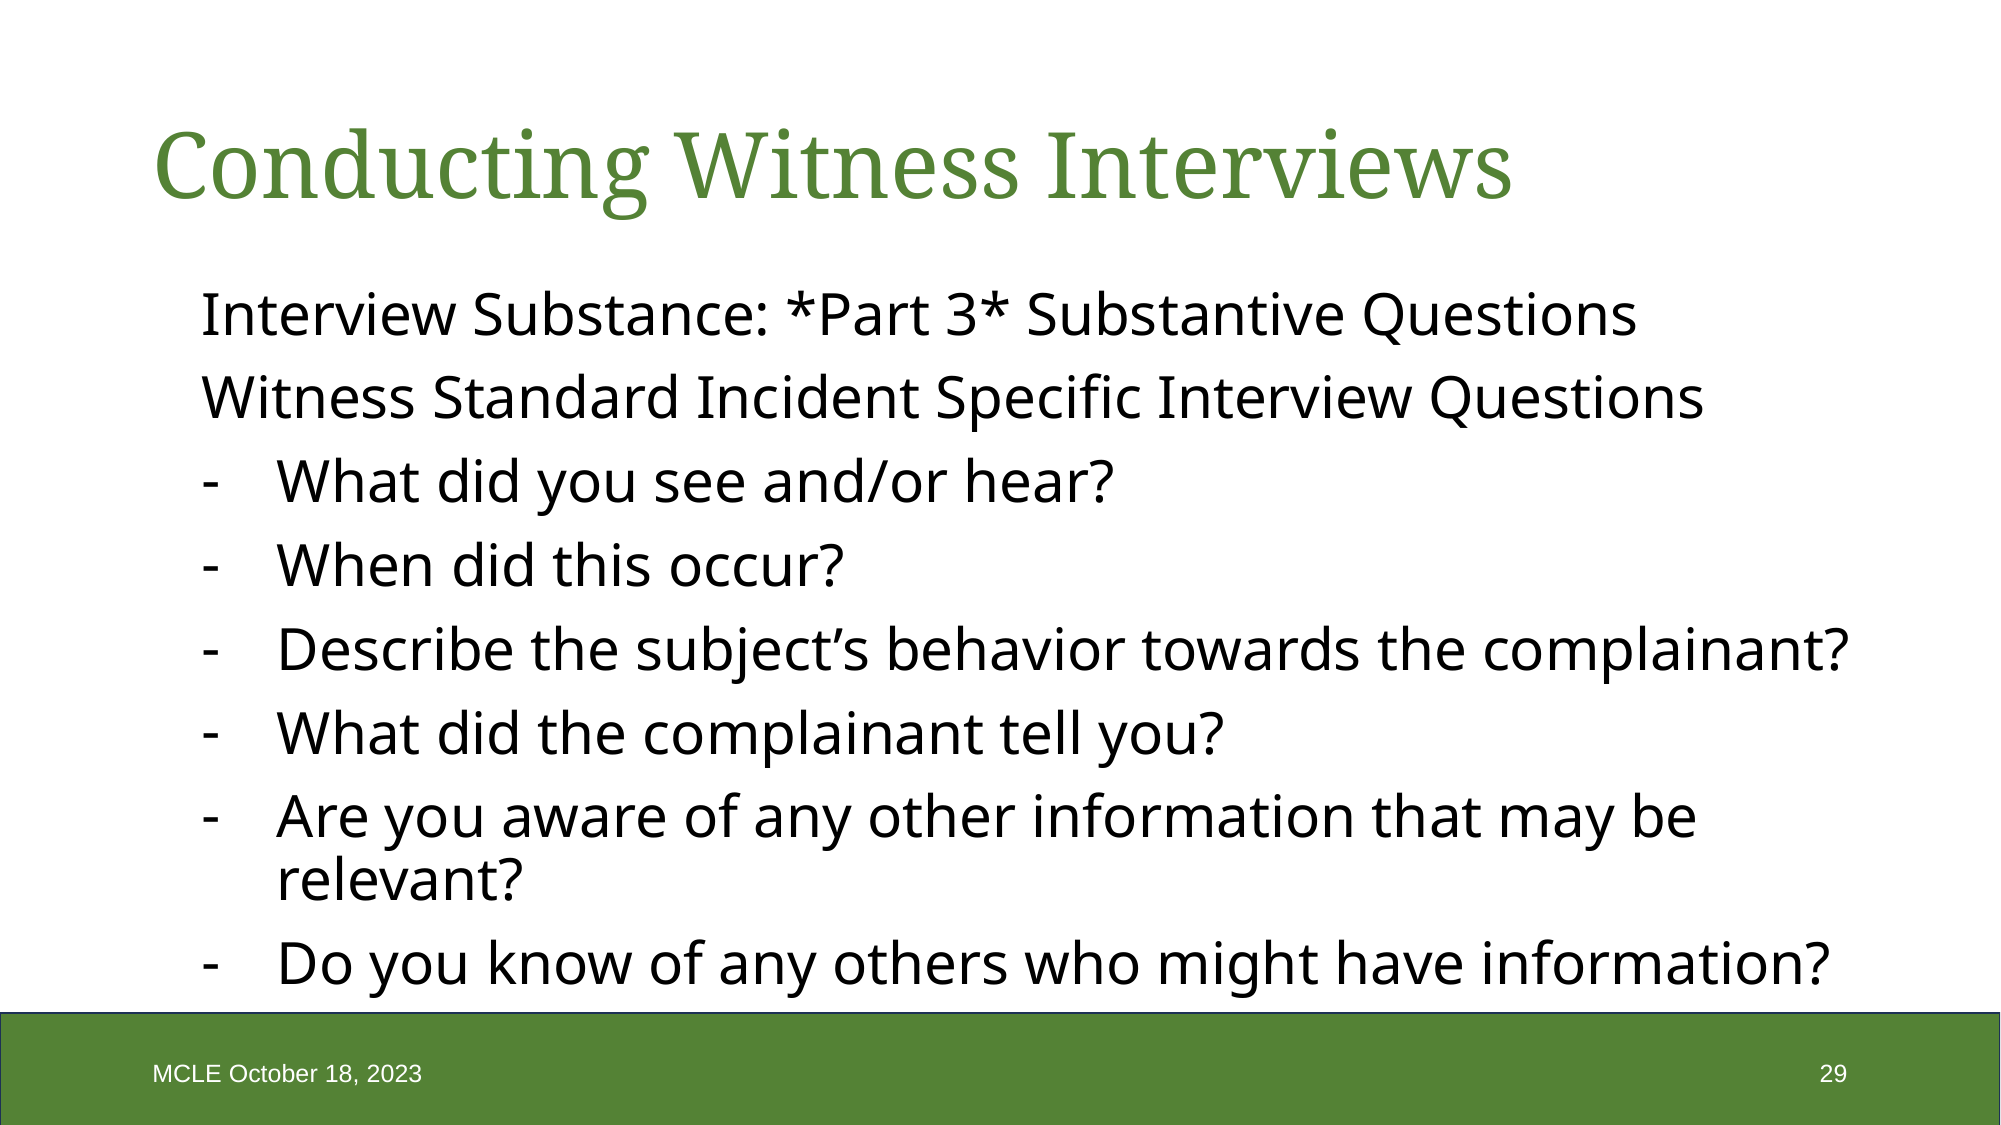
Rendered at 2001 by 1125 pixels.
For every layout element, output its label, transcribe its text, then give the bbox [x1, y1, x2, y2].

title Conducting Witness Interviews [137, 59, 1863, 278]
slide_number 29 [1412, 1042, 1863, 1103]
list Interview Substance: *Part 3* Substantive Questions Witness Standard Incident Specific Interview Questions What did you see and/or hear? When did this occur? Describe the subject’s behavior towards the complainant? What did the complainant tell you? Are you aware of any other information that may be relevant? Do you know of any others who might have information? [186, 277, 1912, 992]
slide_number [137, 1042, 588, 1103]
